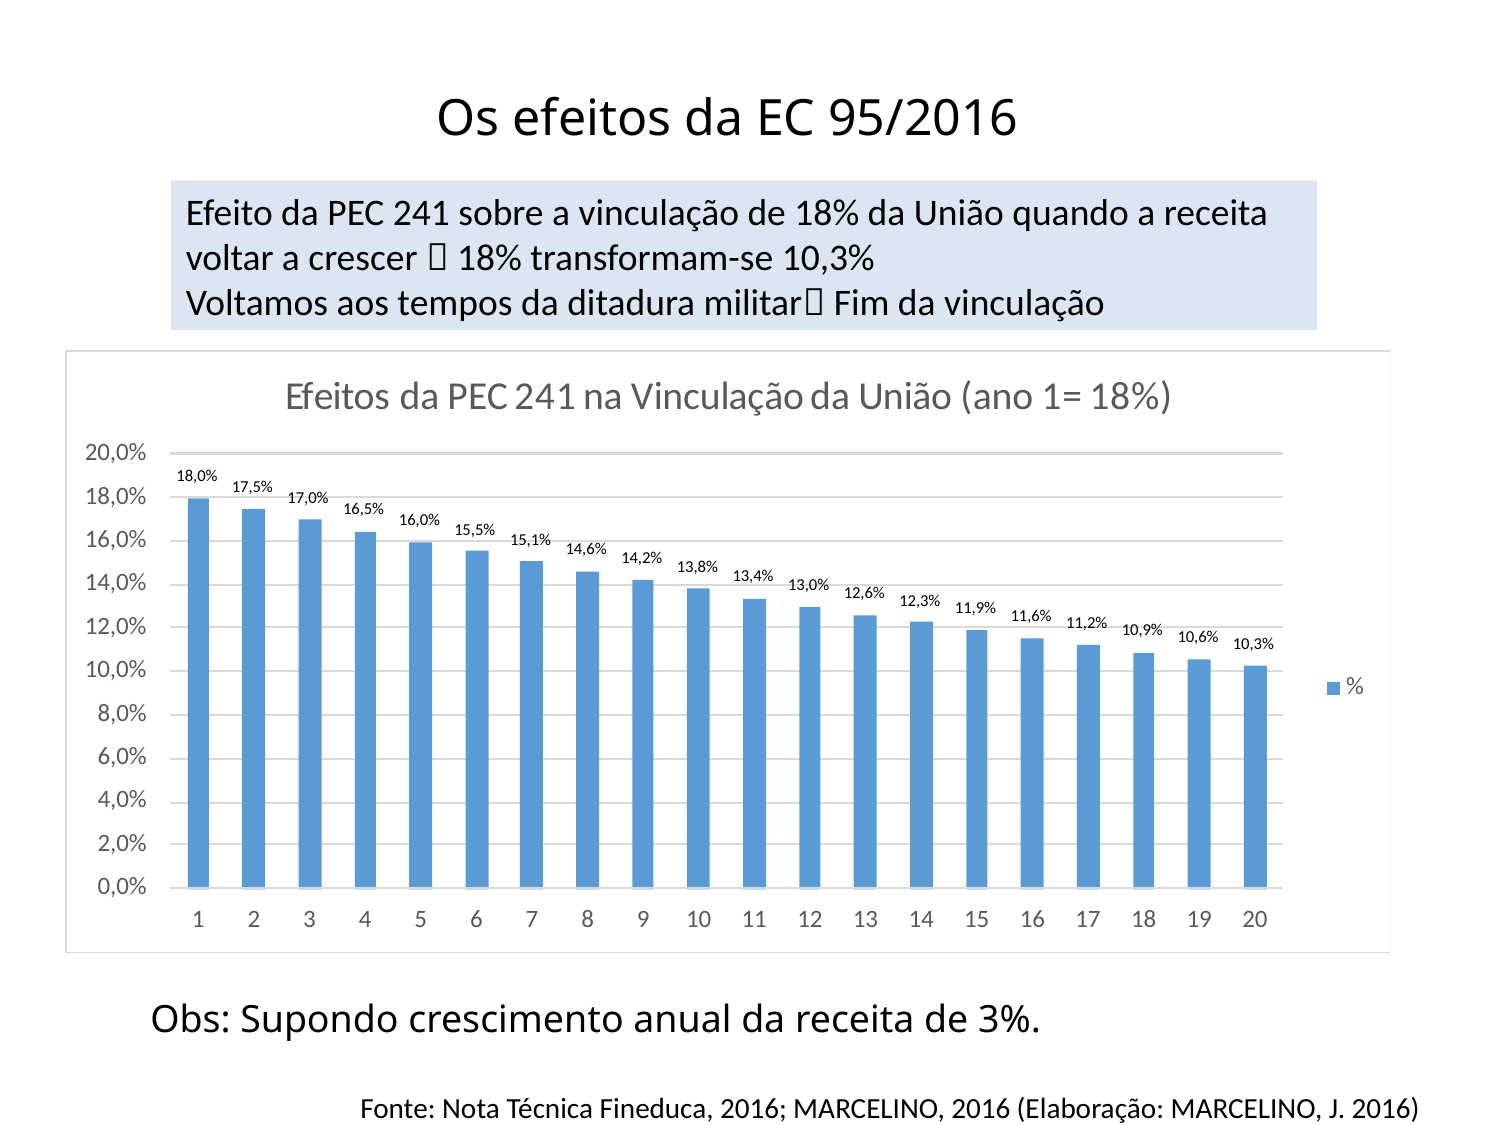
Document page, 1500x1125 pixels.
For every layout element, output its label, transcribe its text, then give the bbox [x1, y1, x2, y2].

text_box Fonte: Nota Técnica Fineduca, 2016; MARCELINO, 2016 (Elaboração: MARCELINO, J. 2016) [17, 1082, 1436, 1125]
picture [64, 349, 1391, 953]
text_box Obs: Supondo crescimento anual da receita de 3%. [135, 987, 1235, 1048]
text_box Os efeitos da EC 95/2016 [243, 78, 1212, 153]
text_box Efeito da PEC 241 sobre a vinculação de 18% da União quando a receita voltar a crescer  18% transformam-se 10,3% Voltamos aos tempos da ditadura militar Fim da vinculação [171, 180, 1317, 331]
